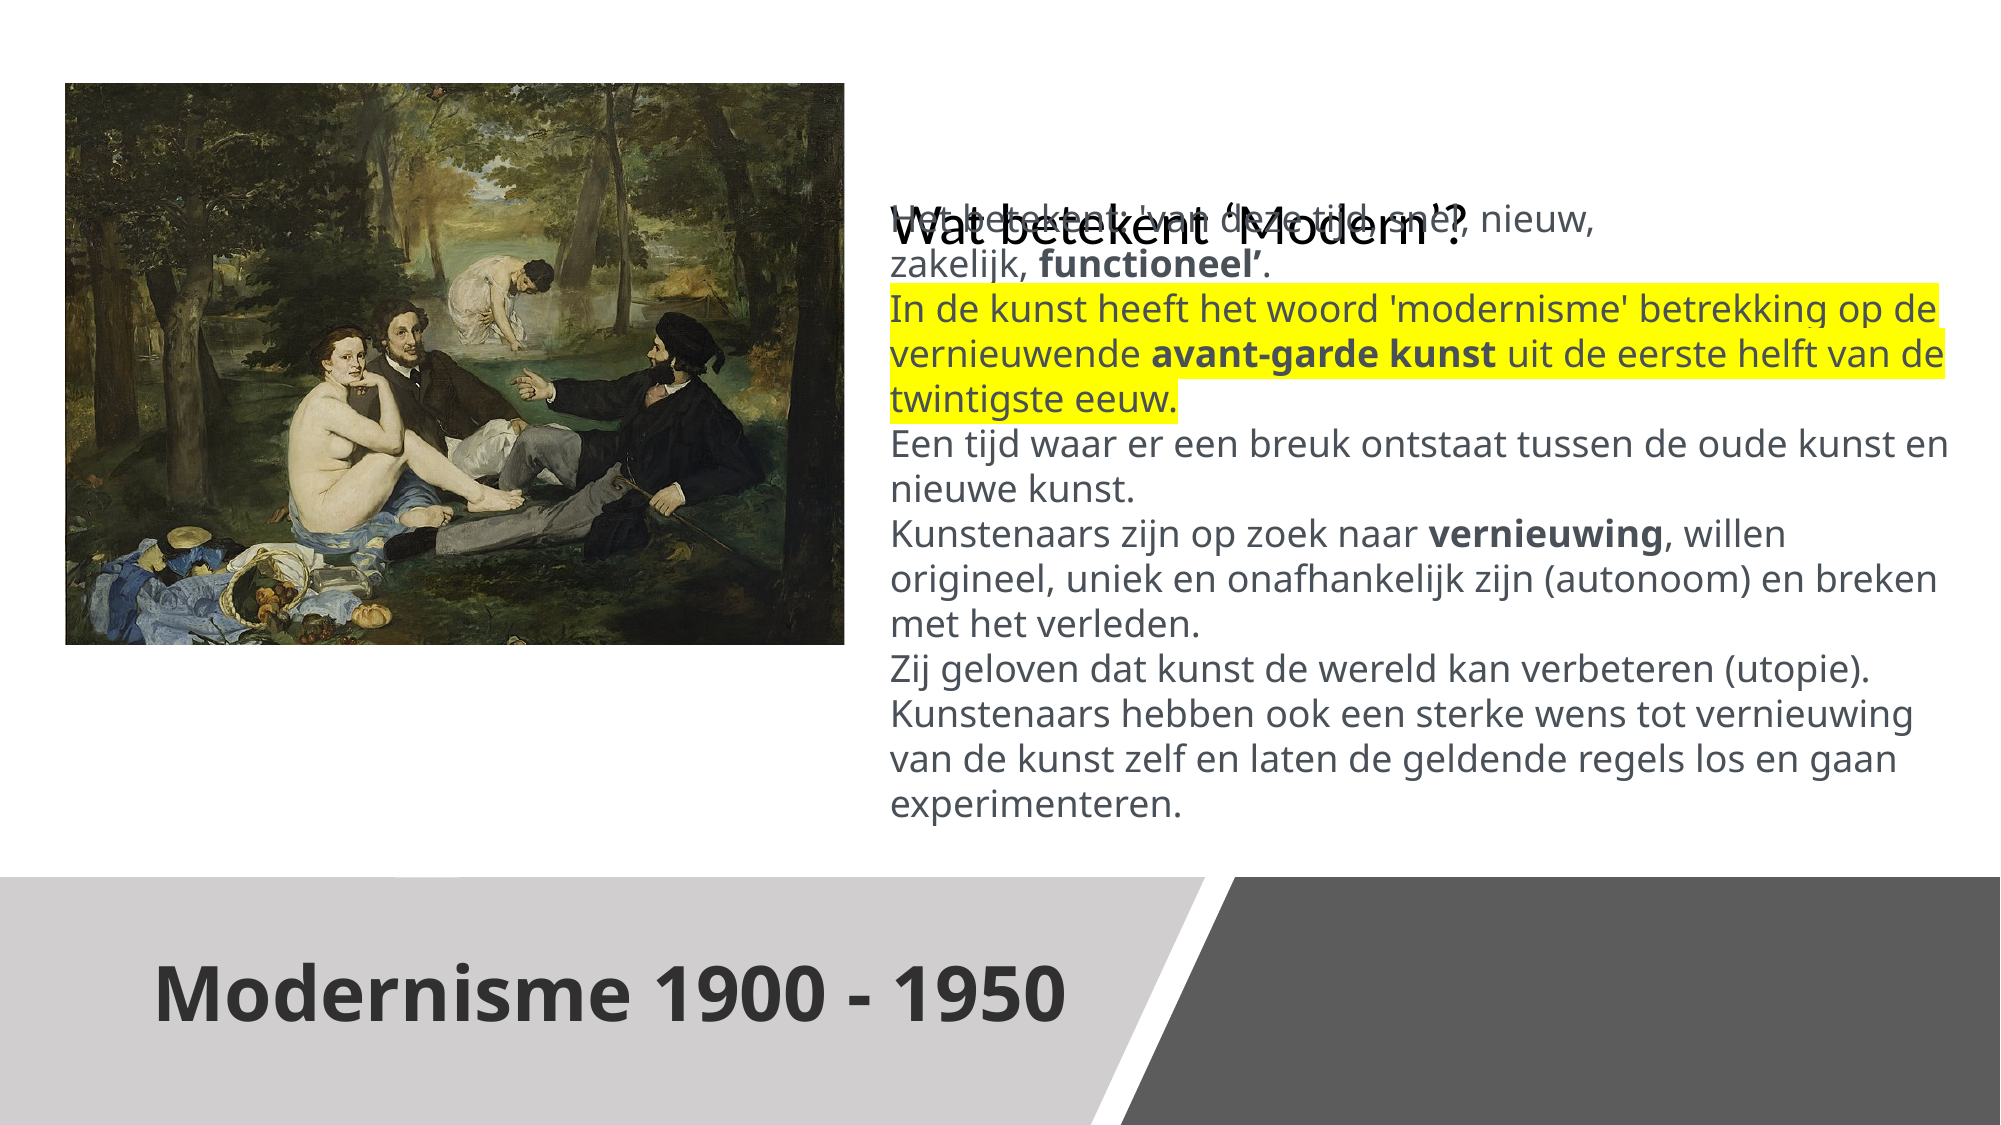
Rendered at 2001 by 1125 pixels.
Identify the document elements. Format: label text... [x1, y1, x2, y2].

picture [65, 83, 845, 645]
text_box [0, 875, 1207, 1125]
title Modernisme 1900 - 1950 [138, 907, 1090, 1087]
text_box [1119, 875, 2000, 1125]
text_box Het betekent: 'van deze tijd, snel, nieuw, zakelijk, functioneel’. In de kunst heeft het woord 'modernisme' betrekking op de vernieuwende avant-garde kunst uit de eerste helft van de twintigste eeuw. Een tijd waar er een breuk ontstaat tussen de oude kunst en nieuwe kunst. Kunstenaars zijn op zoek naar vernieuwing, willen origineel, uniek en onafhankelijk zijn (autonoom) en breken met het verleden. Zij geloven dat kunst de wereld kan verbeteren (utopie). Kunstenaars hebben ook een sterke wens tot vernieuwing van de kunst zelf en laten de geldende regels los en gaan experimenteren. [874, 187, 1968, 833]
